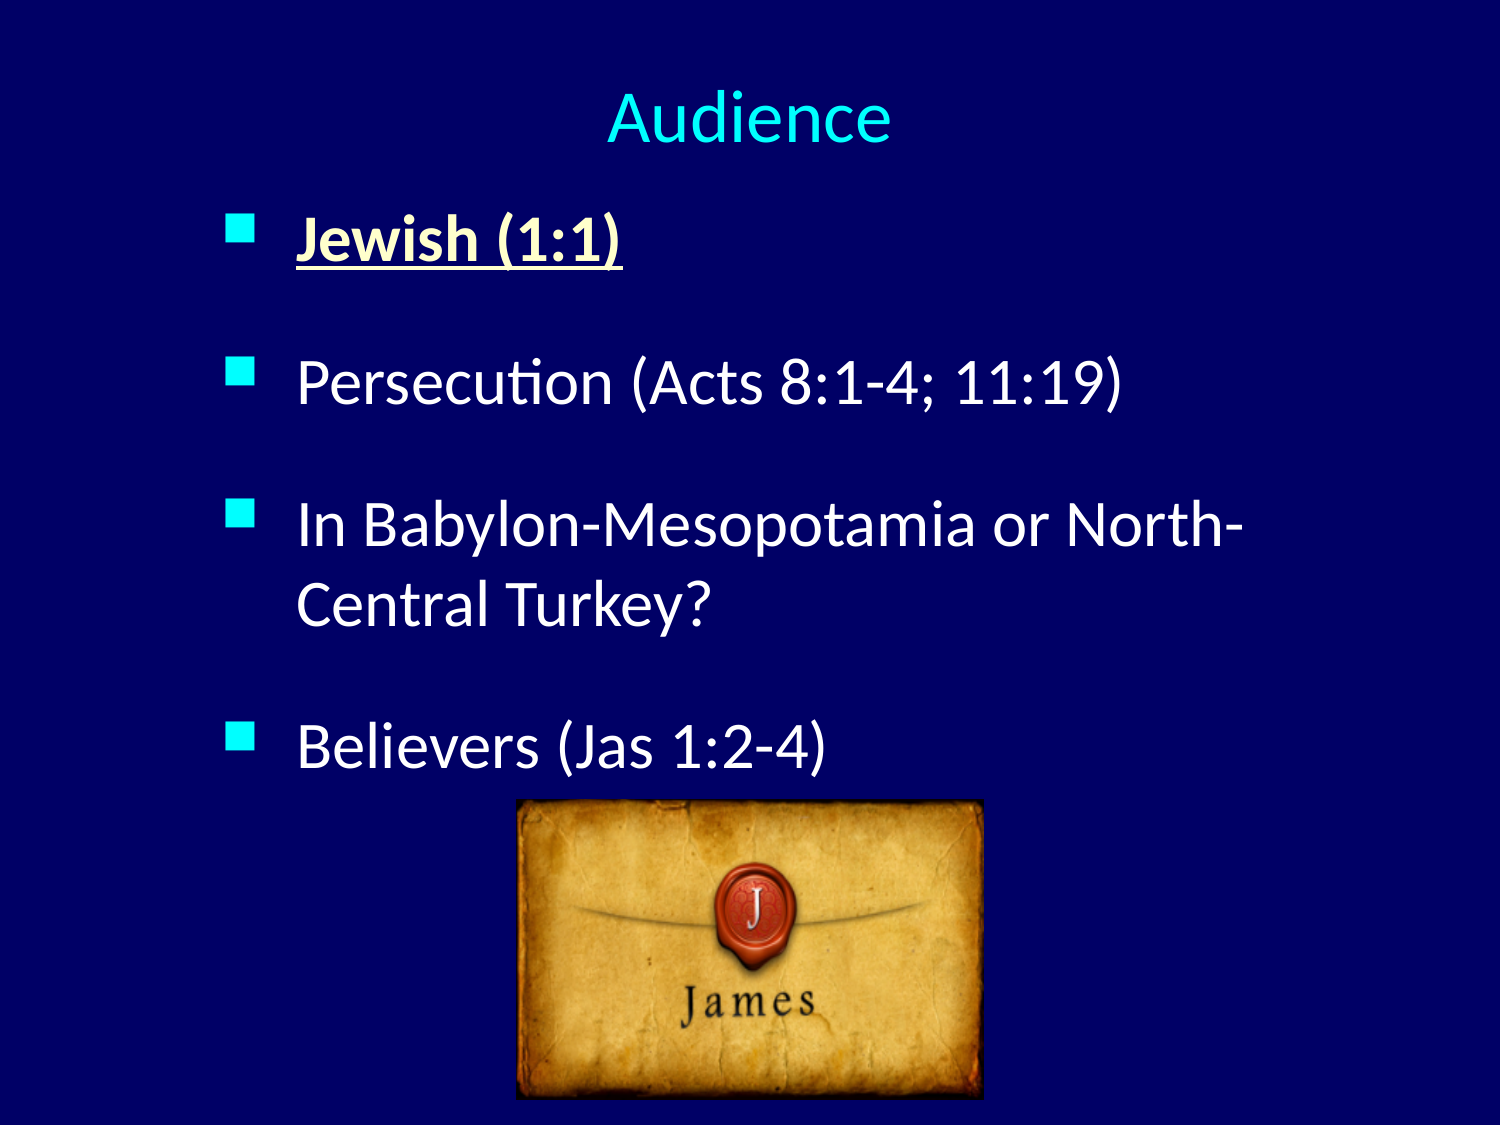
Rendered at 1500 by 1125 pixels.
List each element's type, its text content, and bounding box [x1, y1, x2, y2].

picture [516, 799, 984, 1101]
title Audience [268, 37, 1232, 187]
list Jewish (1:1) Persecution (Acts 8:1-4; 11:19) In Babylon-Mesopotamia or North-Central Turkey? Believers (Jas 1:2-4) [206, 187, 1294, 801]
